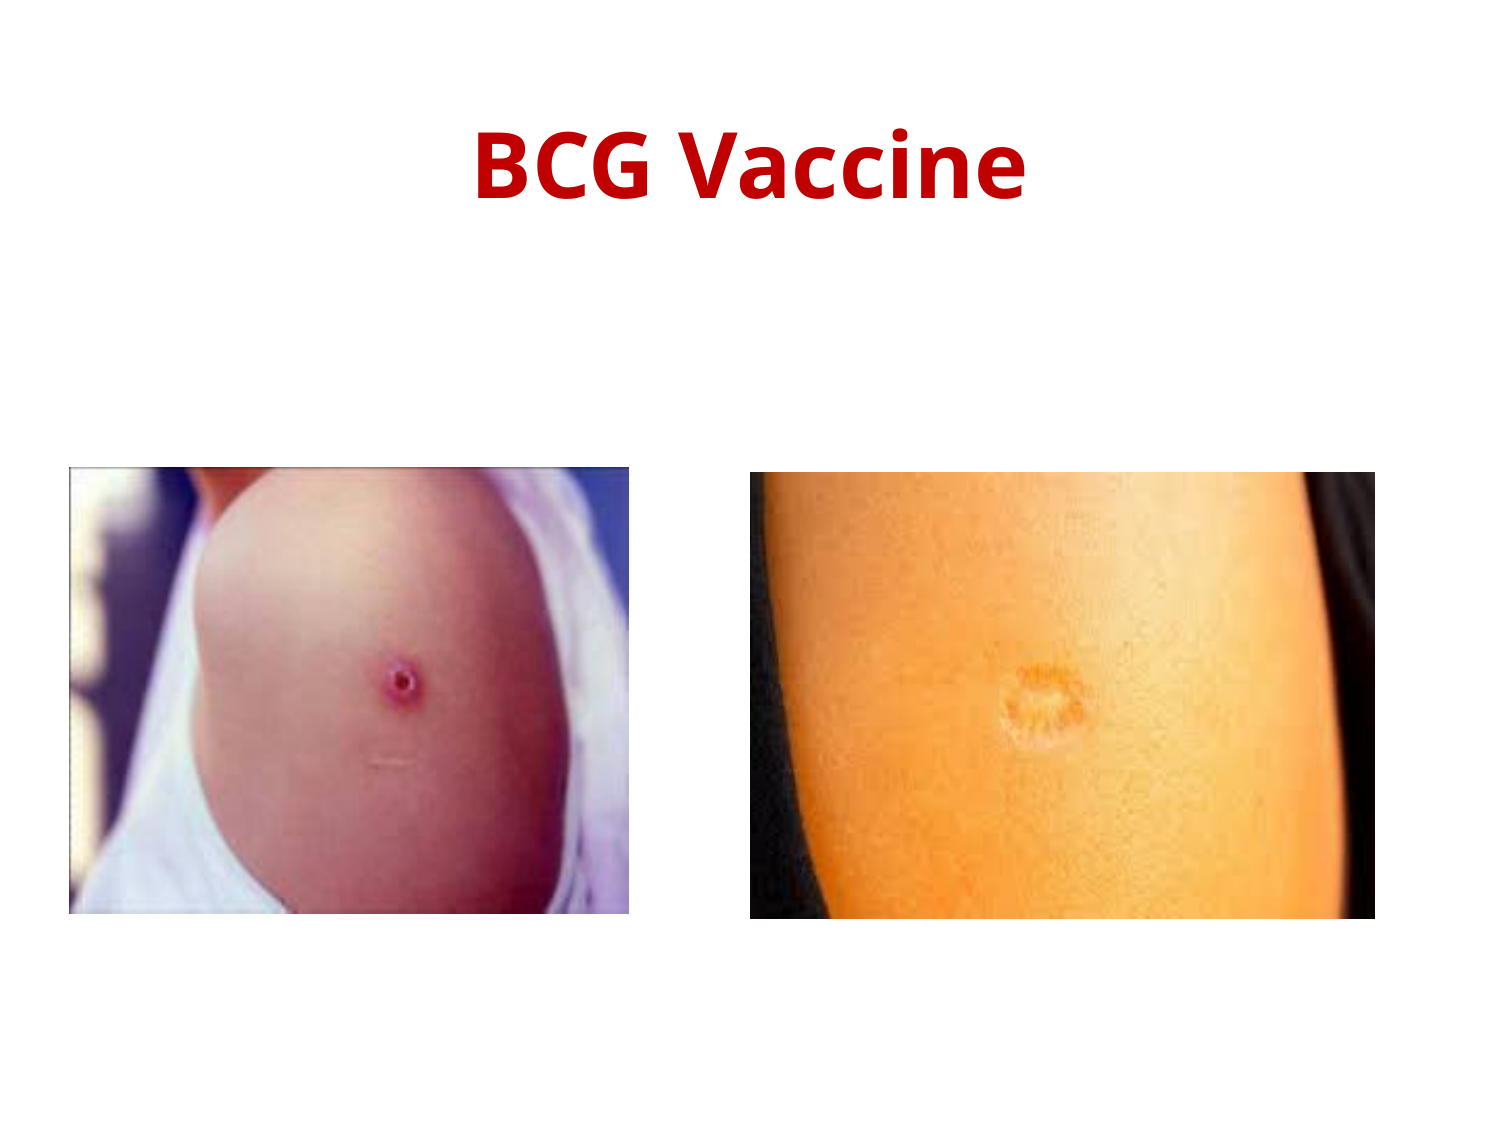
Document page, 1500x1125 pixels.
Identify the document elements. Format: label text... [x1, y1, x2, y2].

title BCG Vaccine [103, 59, 1397, 278]
picture [749, 472, 1375, 919]
picture [69, 466, 629, 914]
